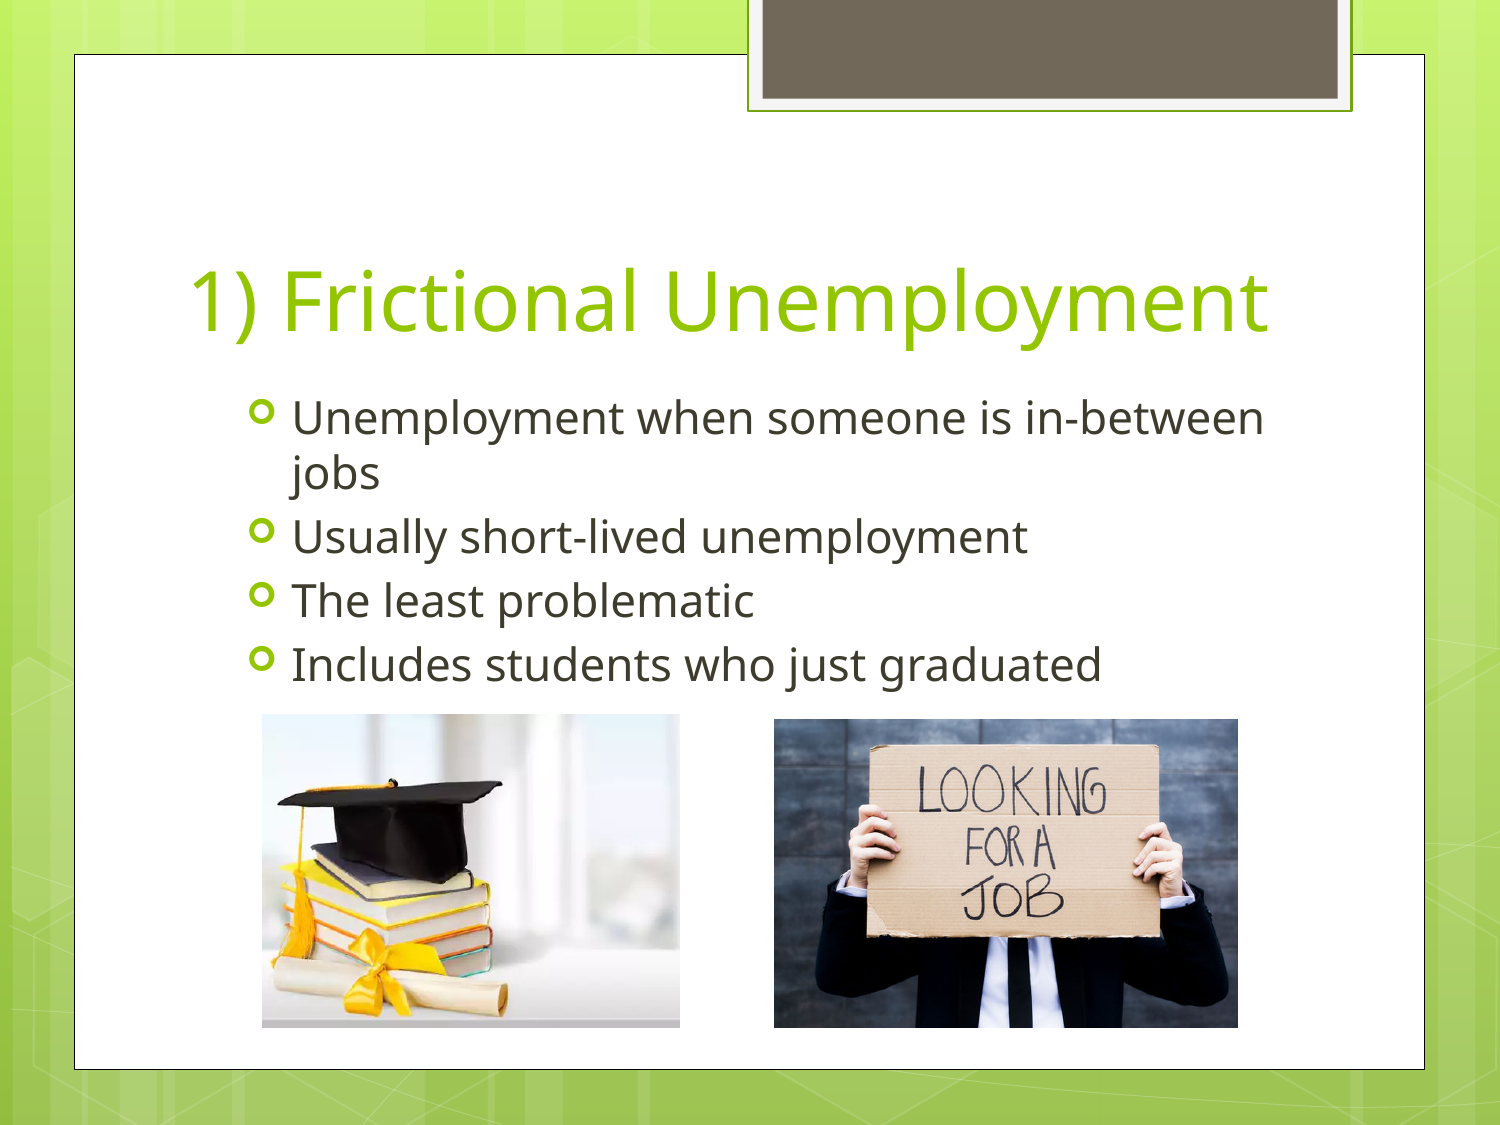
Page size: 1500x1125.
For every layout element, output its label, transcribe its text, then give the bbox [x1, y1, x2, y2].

picture [774, 718, 1238, 1029]
title 1) Frictional Unemployment [171, 168, 1324, 357]
list Unemployment when someone is in-between jobs Usually short-lived unemployment The least problematic Includes students who just graduated [171, 381, 1283, 957]
picture [262, 714, 680, 1028]
